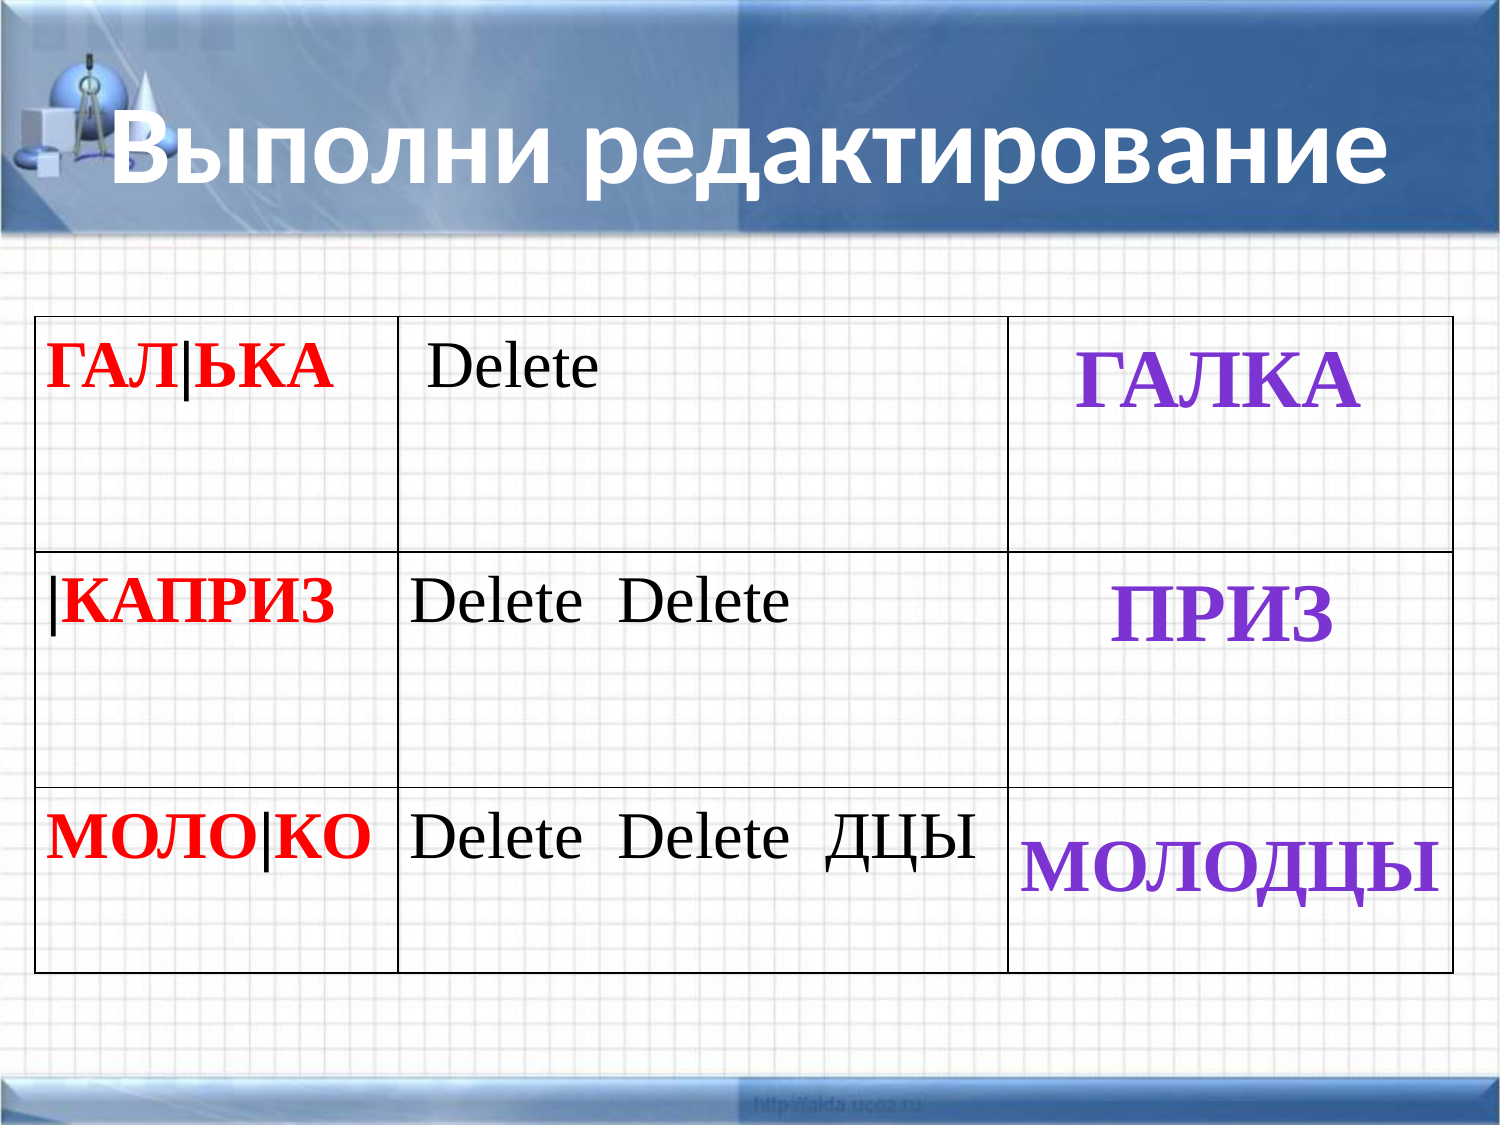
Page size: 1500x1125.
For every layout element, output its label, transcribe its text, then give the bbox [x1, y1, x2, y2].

text_box ПРИЗ [1095, 550, 1351, 666]
table_cell [1009, 914, 1452, 972]
table_cell Delete Delete ДЦЫ [399, 788, 1007, 972]
table_cell Delete Delete [399, 553, 1007, 787]
table_header ГАЛ|ЬКА [36, 317, 397, 551]
text_box МОЛОДЦЫ [996, 808, 1465, 914]
table_cell МОЛО|КО [36, 788, 397, 972]
table_cell [1009, 553, 1452, 787]
title Выполни редактирование [75, 45, 1425, 233]
picture [0, 0, 1500, 1125]
table_cell [1009, 788, 1452, 808]
text_box ГАЛКА [1019, 316, 1418, 432]
table_cell |КАПРИЗ [36, 553, 397, 787]
table_header [1009, 317, 1452, 551]
table_header Delete [399, 317, 1007, 551]
